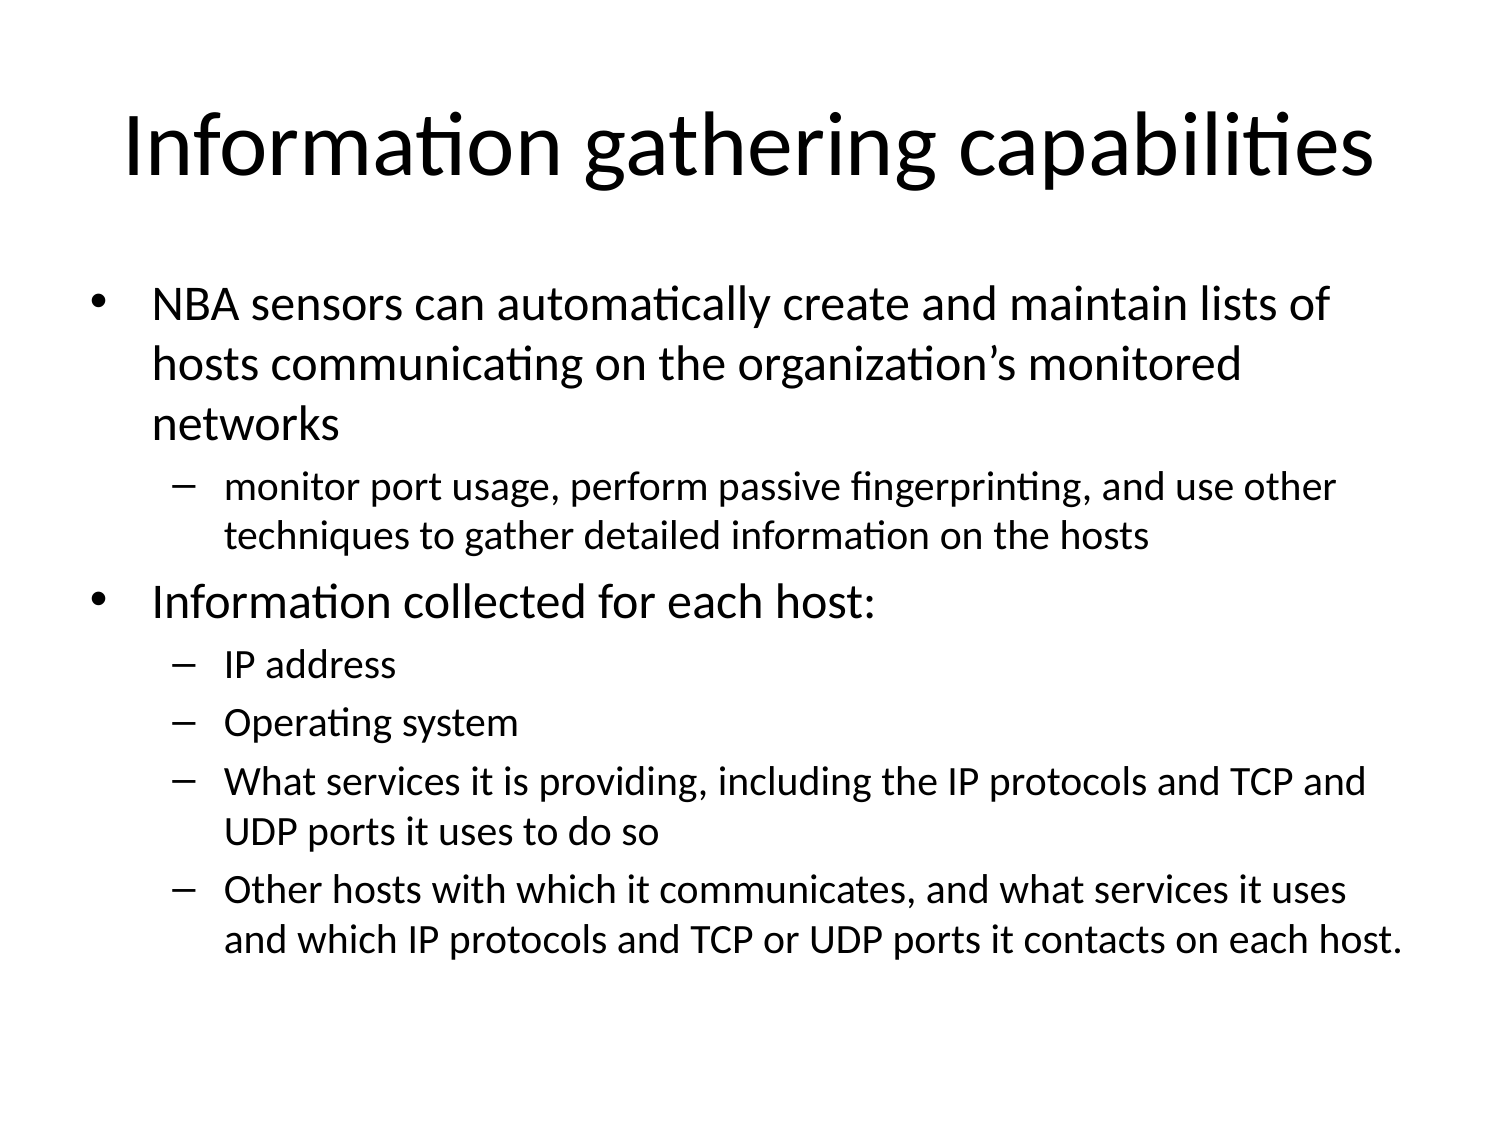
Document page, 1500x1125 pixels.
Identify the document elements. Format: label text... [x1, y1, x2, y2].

text_box Information gathering capabilities [75, 45, 1425, 233]
text_box NBA sensors can automatically create and maintain lists of hosts communicating on the organization’s monitored networks monitor port usage, perform passive fingerprinting, and use other techniques to gather detailed information on the hosts Information collected for each host: IP address Operating system What services it is providing, including the IP protocols and TCP and UDP ports it uses to do so Other hosts with which it communicates, and what services it uses and which IP protocols and TCP or UDP ports it contacts on each host. [75, 262, 1425, 1005]
